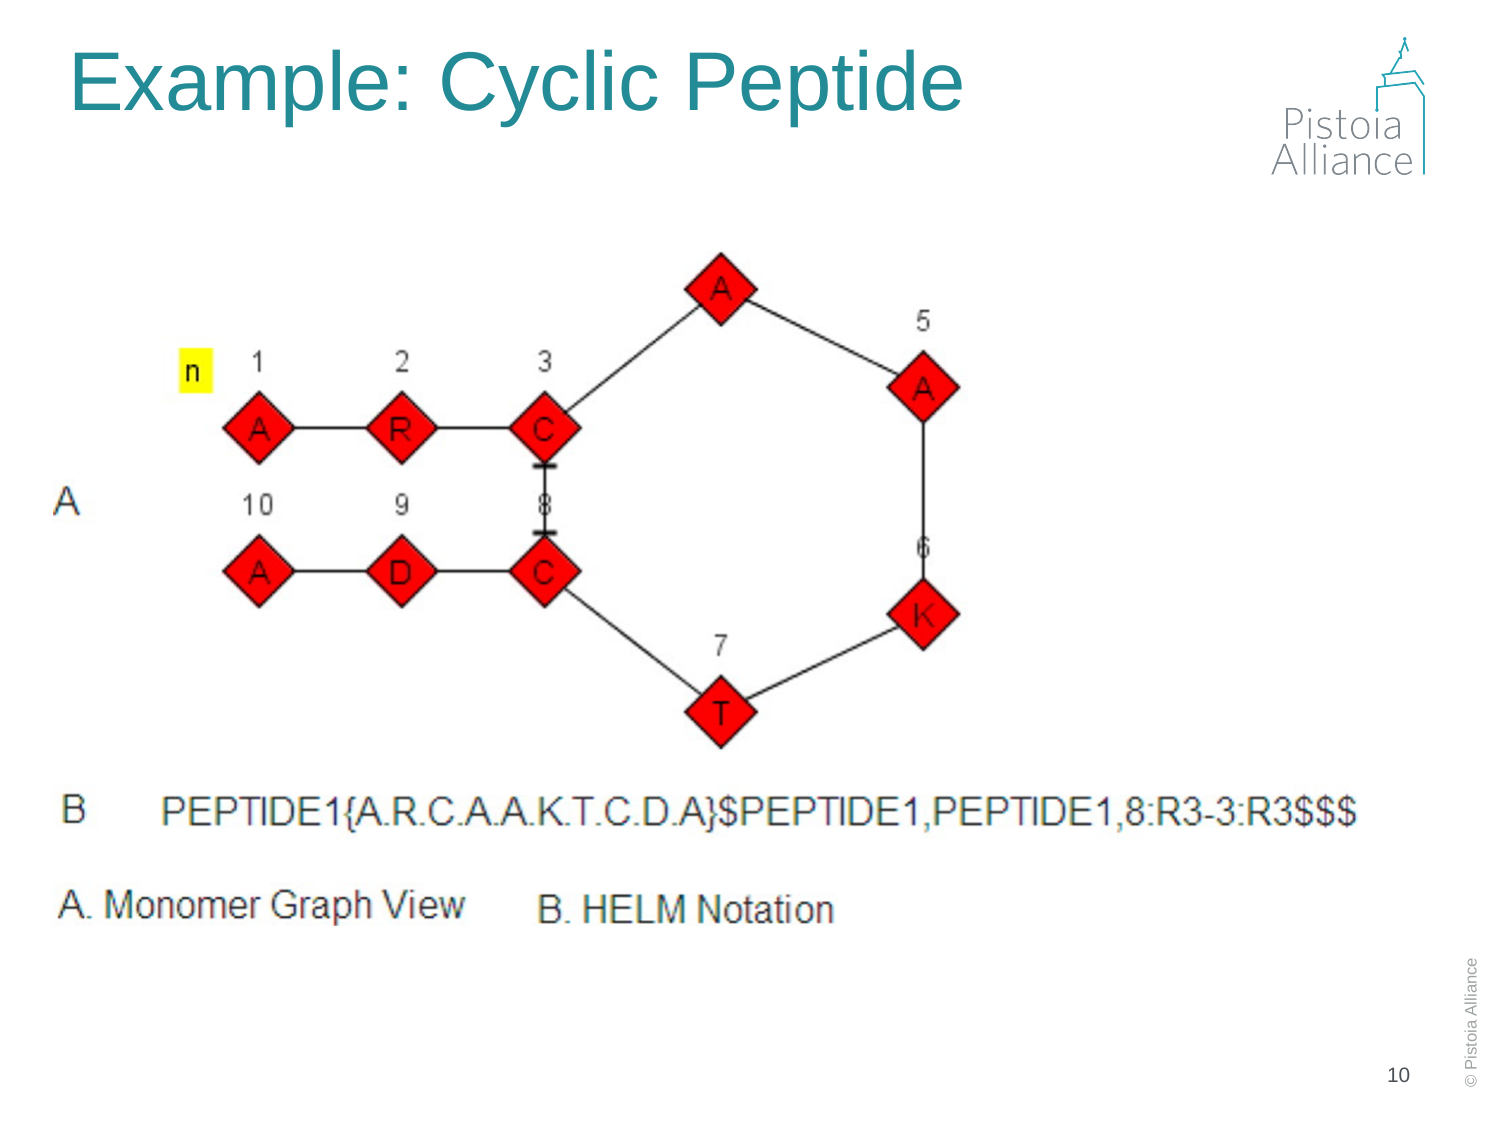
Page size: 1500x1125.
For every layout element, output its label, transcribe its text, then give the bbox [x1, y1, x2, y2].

title Example: Cyclic Peptide [53, 19, 1404, 136]
picture [1271, 37, 1425, 175]
slide_number 10 [1340, 1045, 1425, 1103]
picture [52, 250, 1358, 927]
